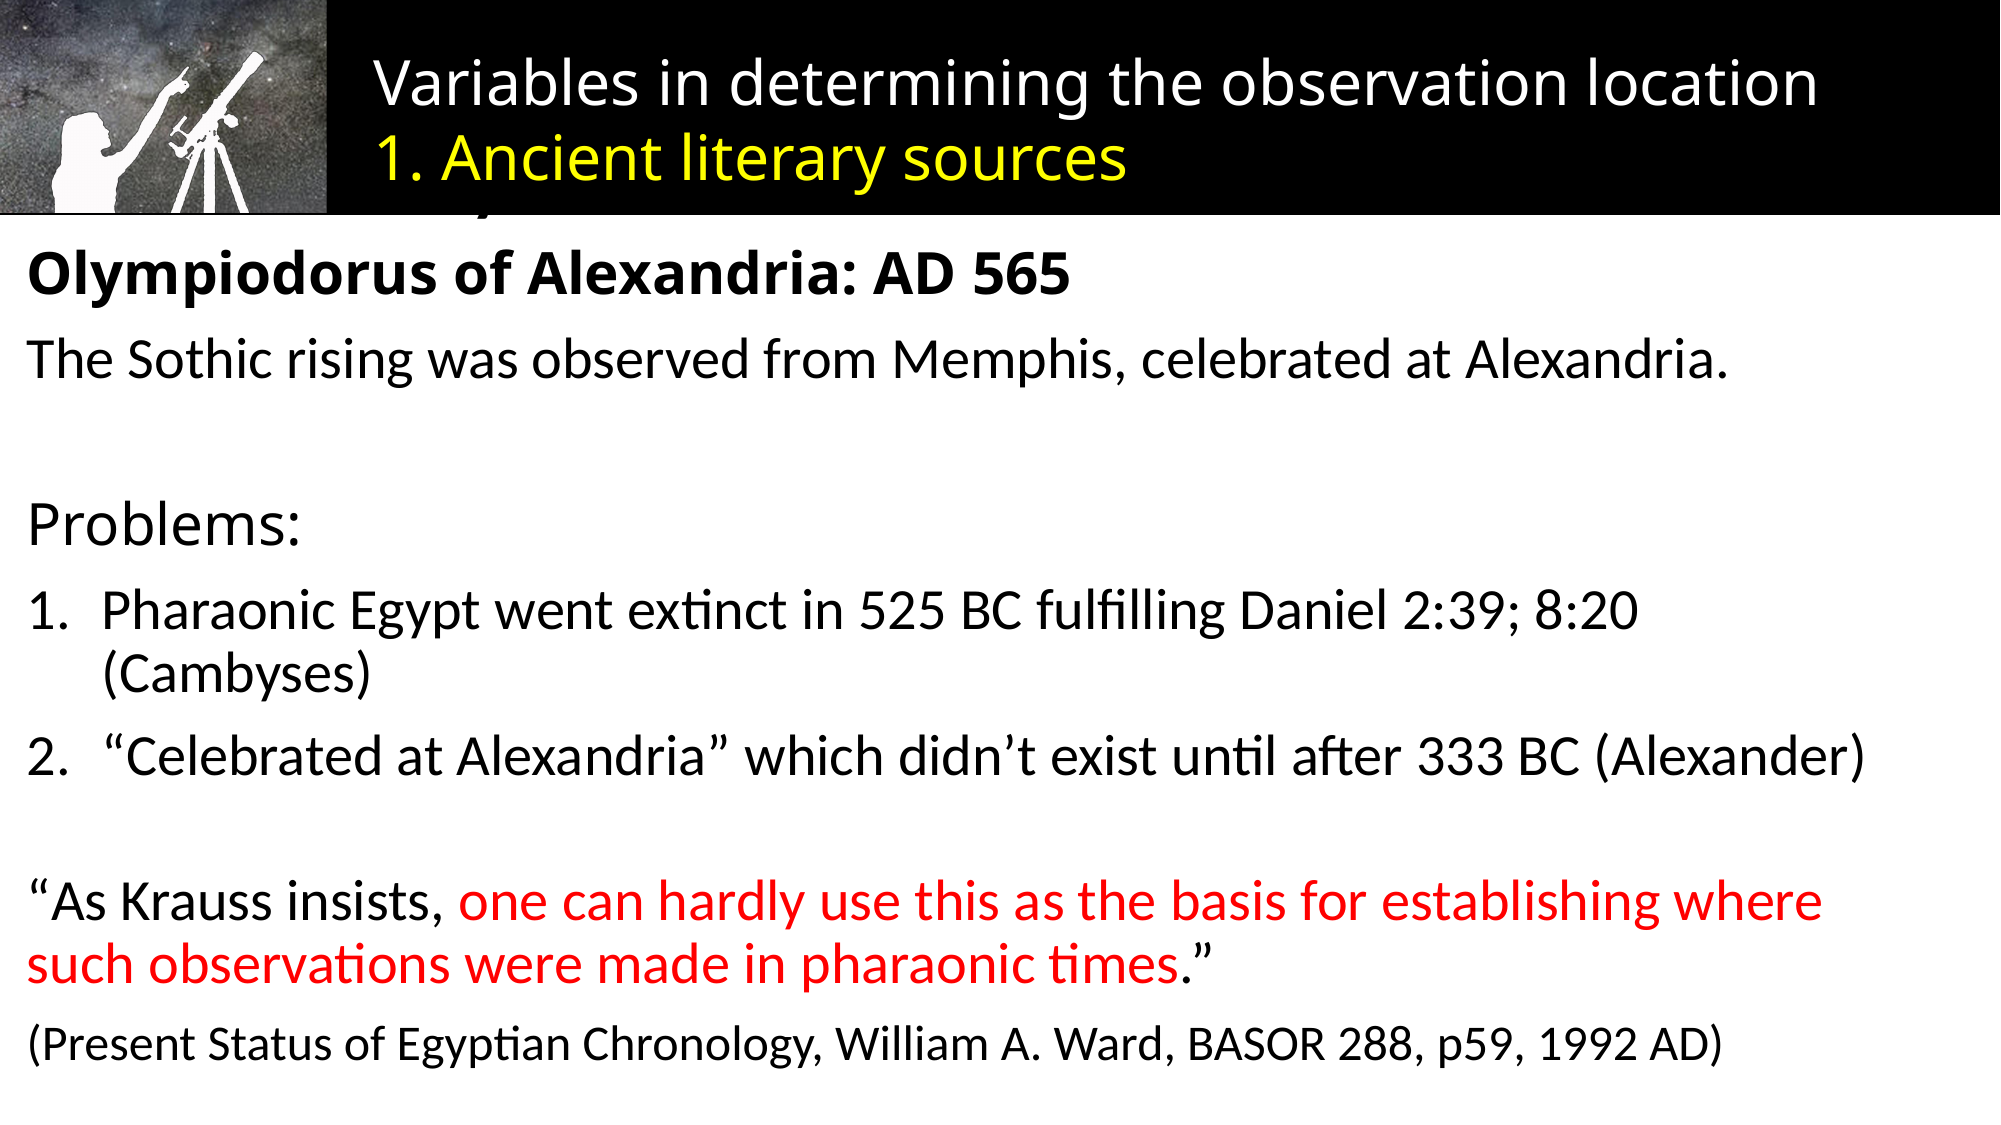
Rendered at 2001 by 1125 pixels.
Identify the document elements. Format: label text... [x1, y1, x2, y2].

list Ancient literary sources Olympiodorus of Alexandria: AD 565 The Sothic rising was observed from Memphis, celebrated at Alexandria. Problems: Pharaonic Egypt went extinct in 525 BC fulfilling Daniel 2:39; 8:20 (Cambyses) “Celebrated at Alexandria” which didn’t exist until after 333 BC (Alexander) “As Krauss insists, one can hardly use this as the basis for establishing where such observations were made in pharaonic times.” (Present Status of Egyptian Chronology, William A. Ward, BASOR 288, p59, 1992 AD) [11, 135, 1904, 1090]
picture [0, 0, 327, 213]
text_box [327, 0, 2000, 215]
text_box Variables in determining the observation location 1. Ancient literary sources [358, 35, 1883, 201]
